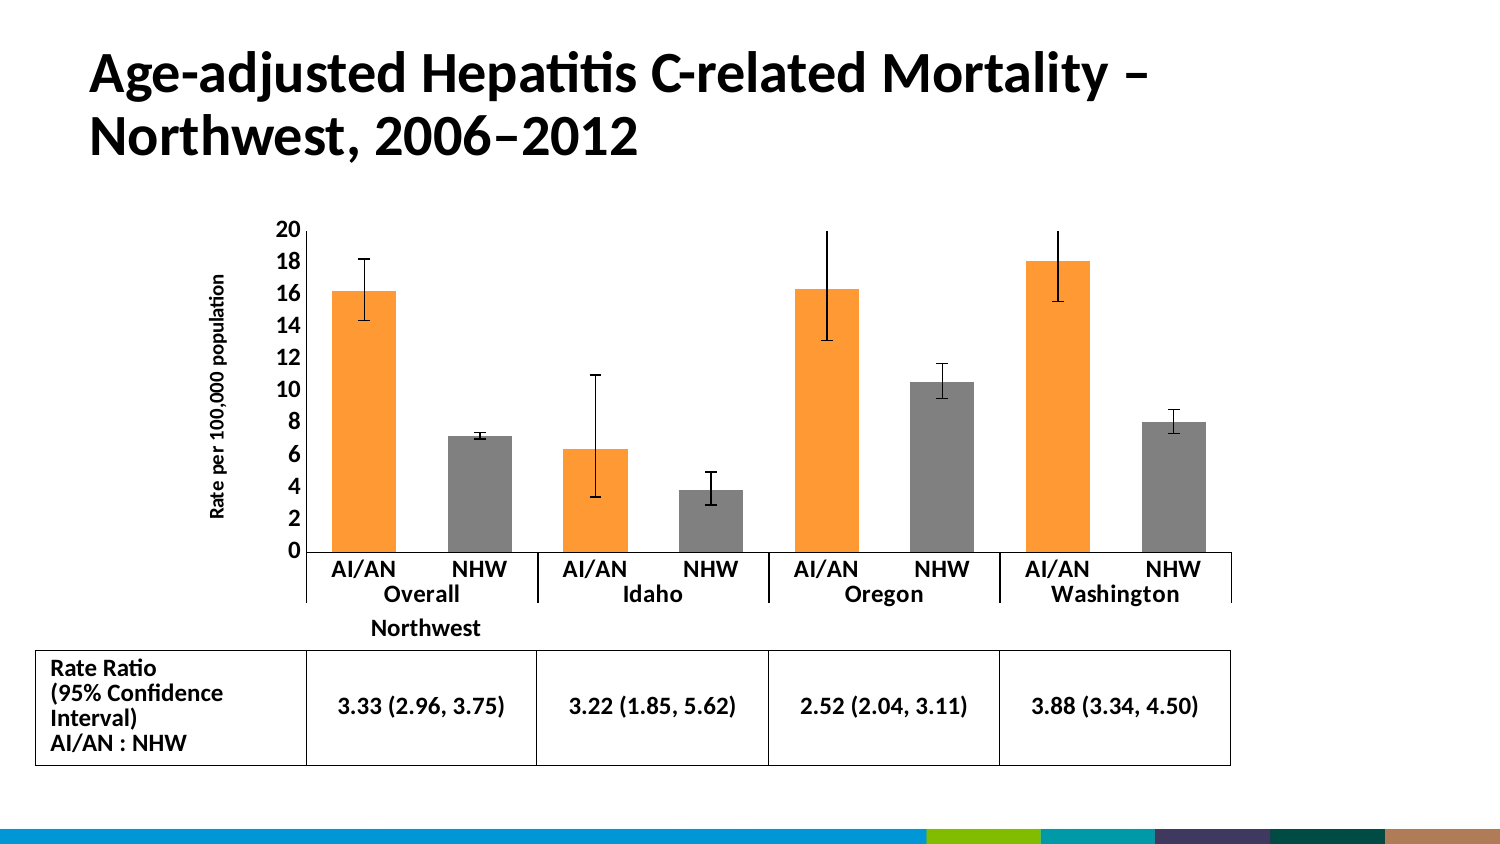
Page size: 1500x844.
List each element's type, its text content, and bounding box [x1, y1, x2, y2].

table_header 3.22 (1.85, 5.62) [537, 667, 768, 765]
table_header 3.33 (2.96, 3.75) [307, 667, 536, 765]
table_header Rate Ratio (95% Confidence Interval) AI/AN : NHW [36, 651, 306, 765]
table_header 3.88 (3.34, 4.50) [1000, 667, 1230, 765]
table_header 2.52 (2.04, 3.11) [769, 667, 999, 765]
title Age-adjusted Hepatitis C-related Mortality – Northwest, 2006–2012 [75, 33, 1425, 175]
picture [0, 822, 1500, 844]
chart [157, 204, 1257, 659]
